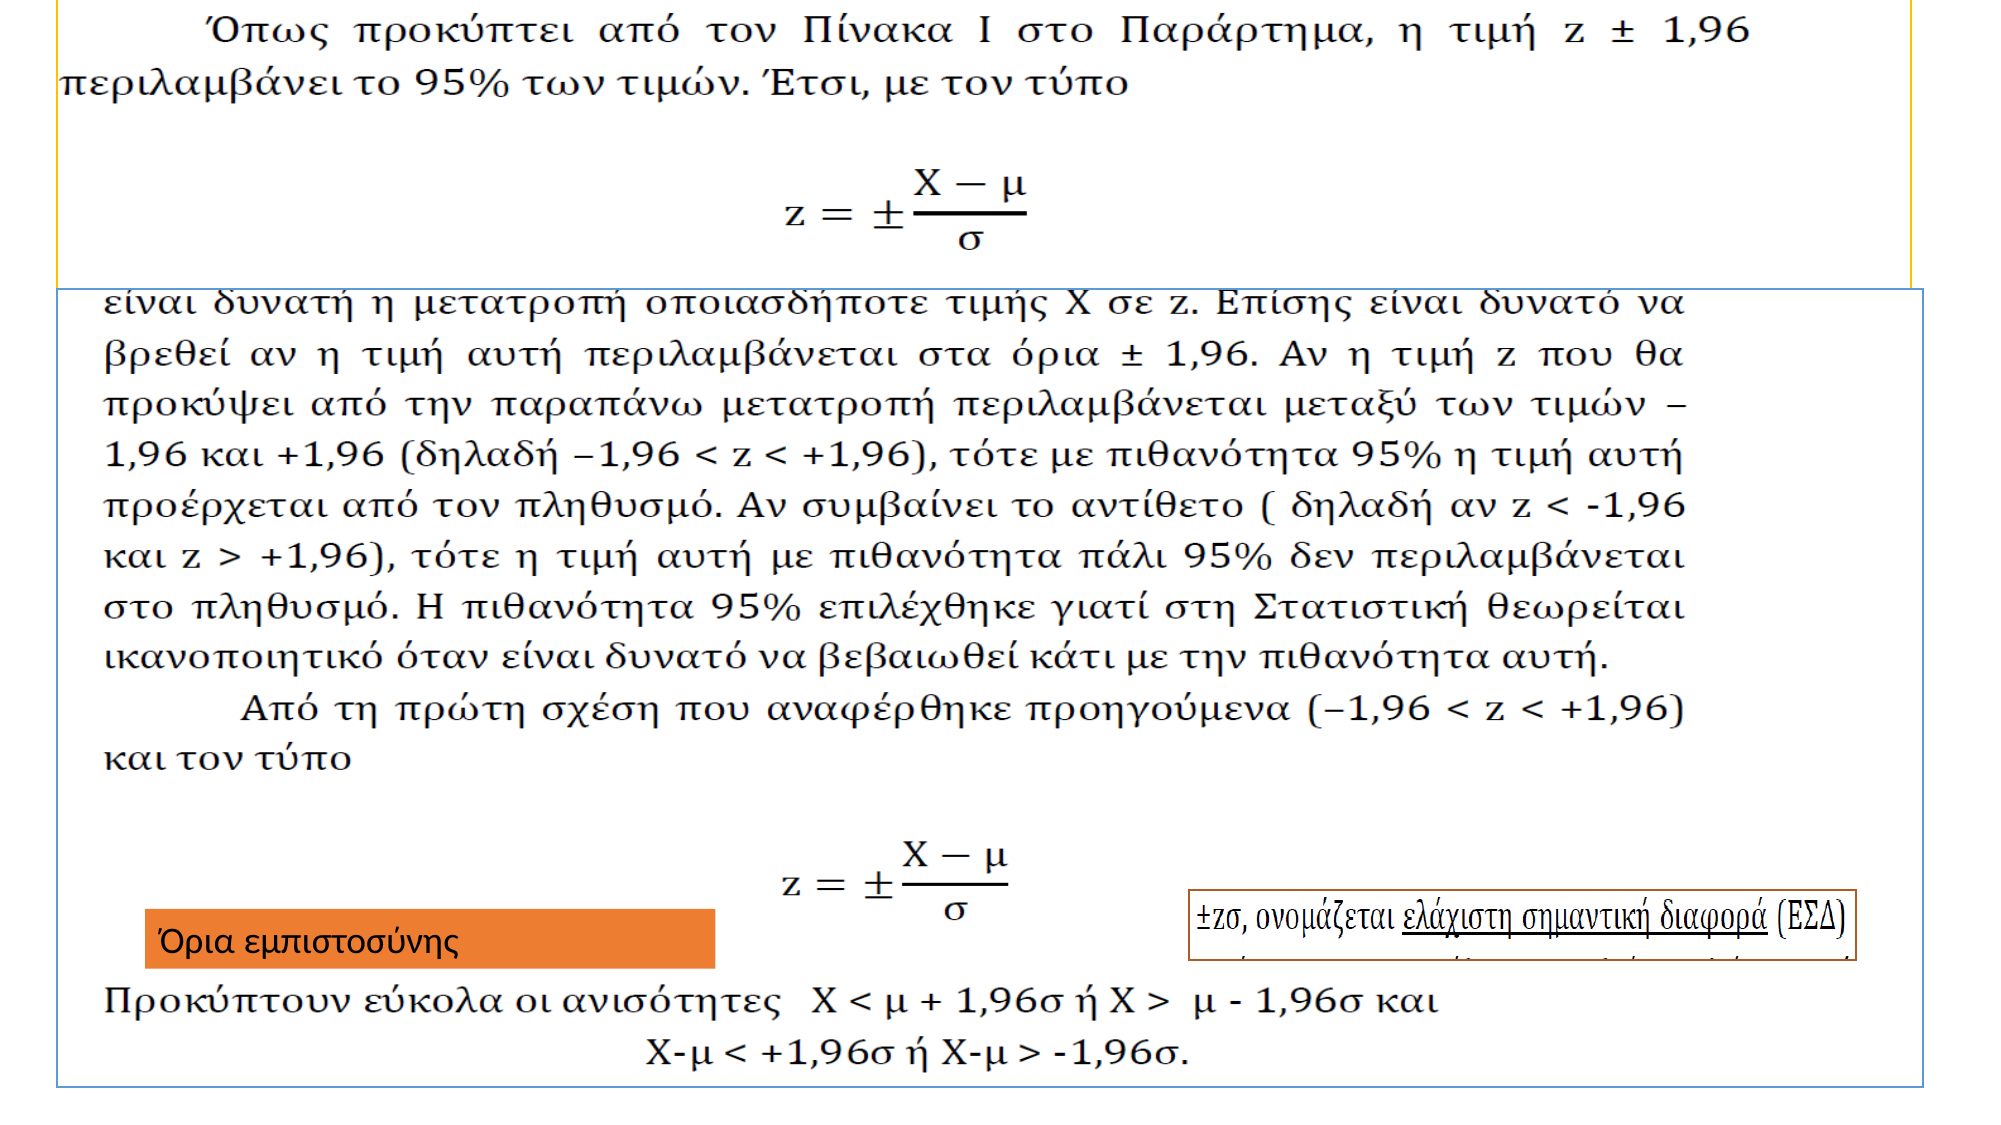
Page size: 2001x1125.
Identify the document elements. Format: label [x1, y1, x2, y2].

picture [57, 0, 1922, 1086]
